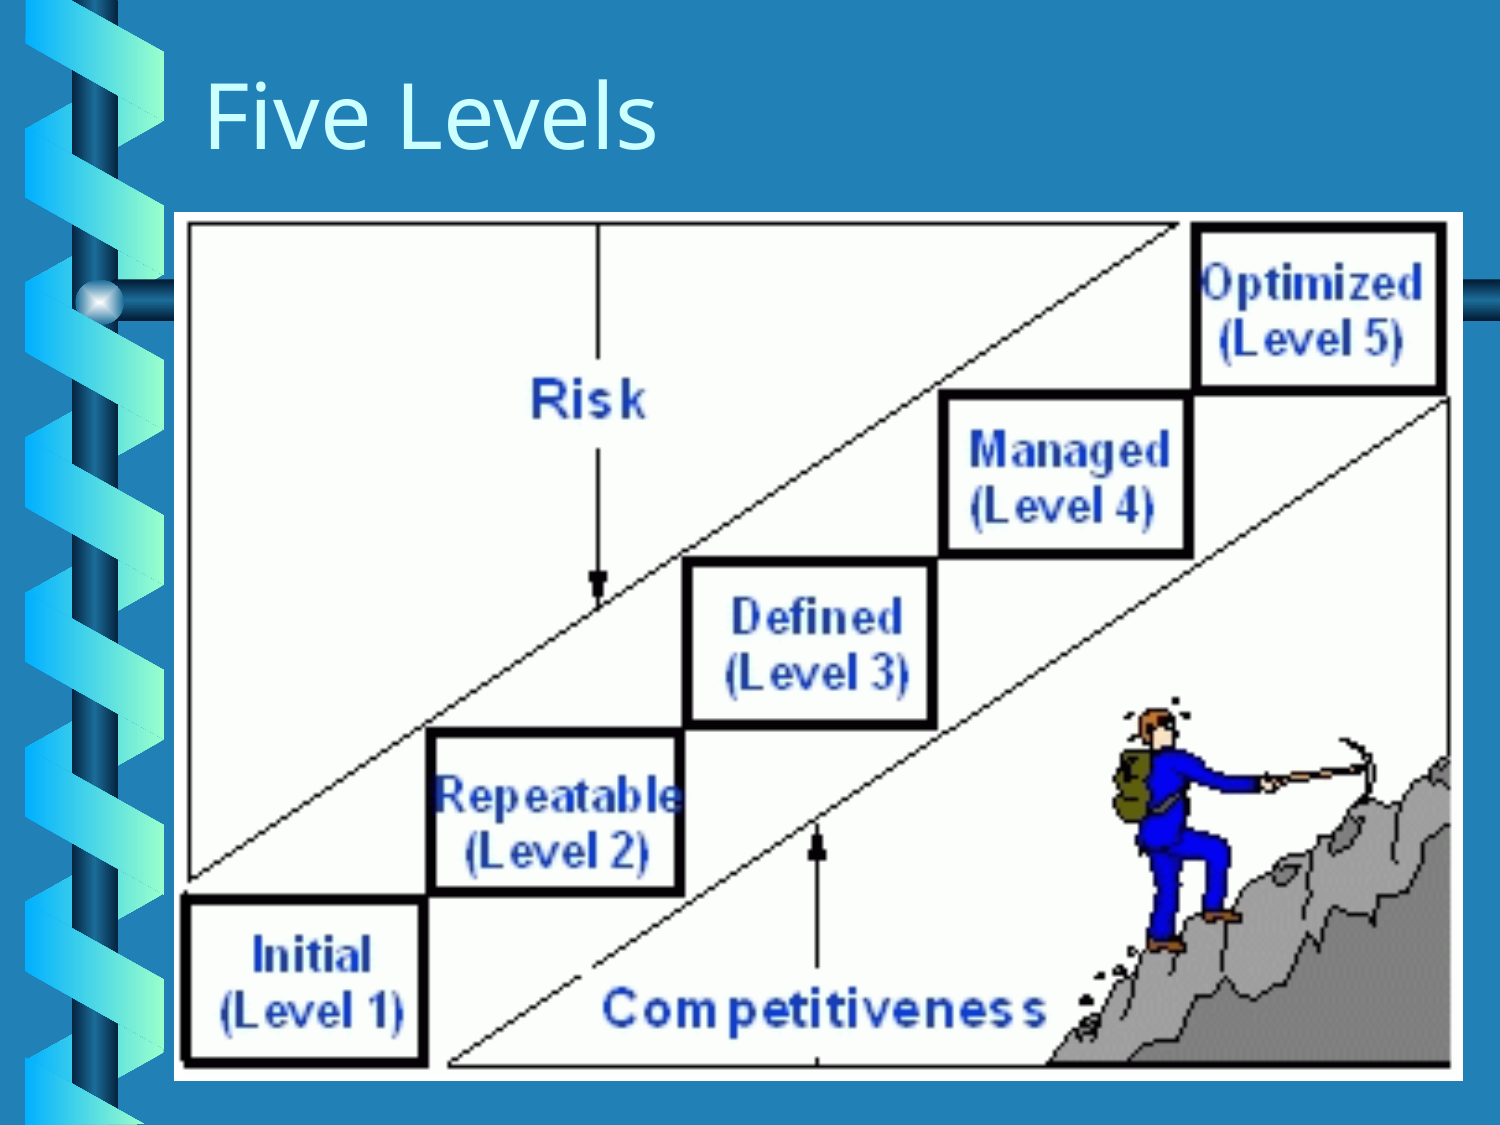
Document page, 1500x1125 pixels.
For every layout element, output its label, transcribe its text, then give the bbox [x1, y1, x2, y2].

title Five Levels [187, 24, 1463, 176]
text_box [174, 212, 1463, 1081]
